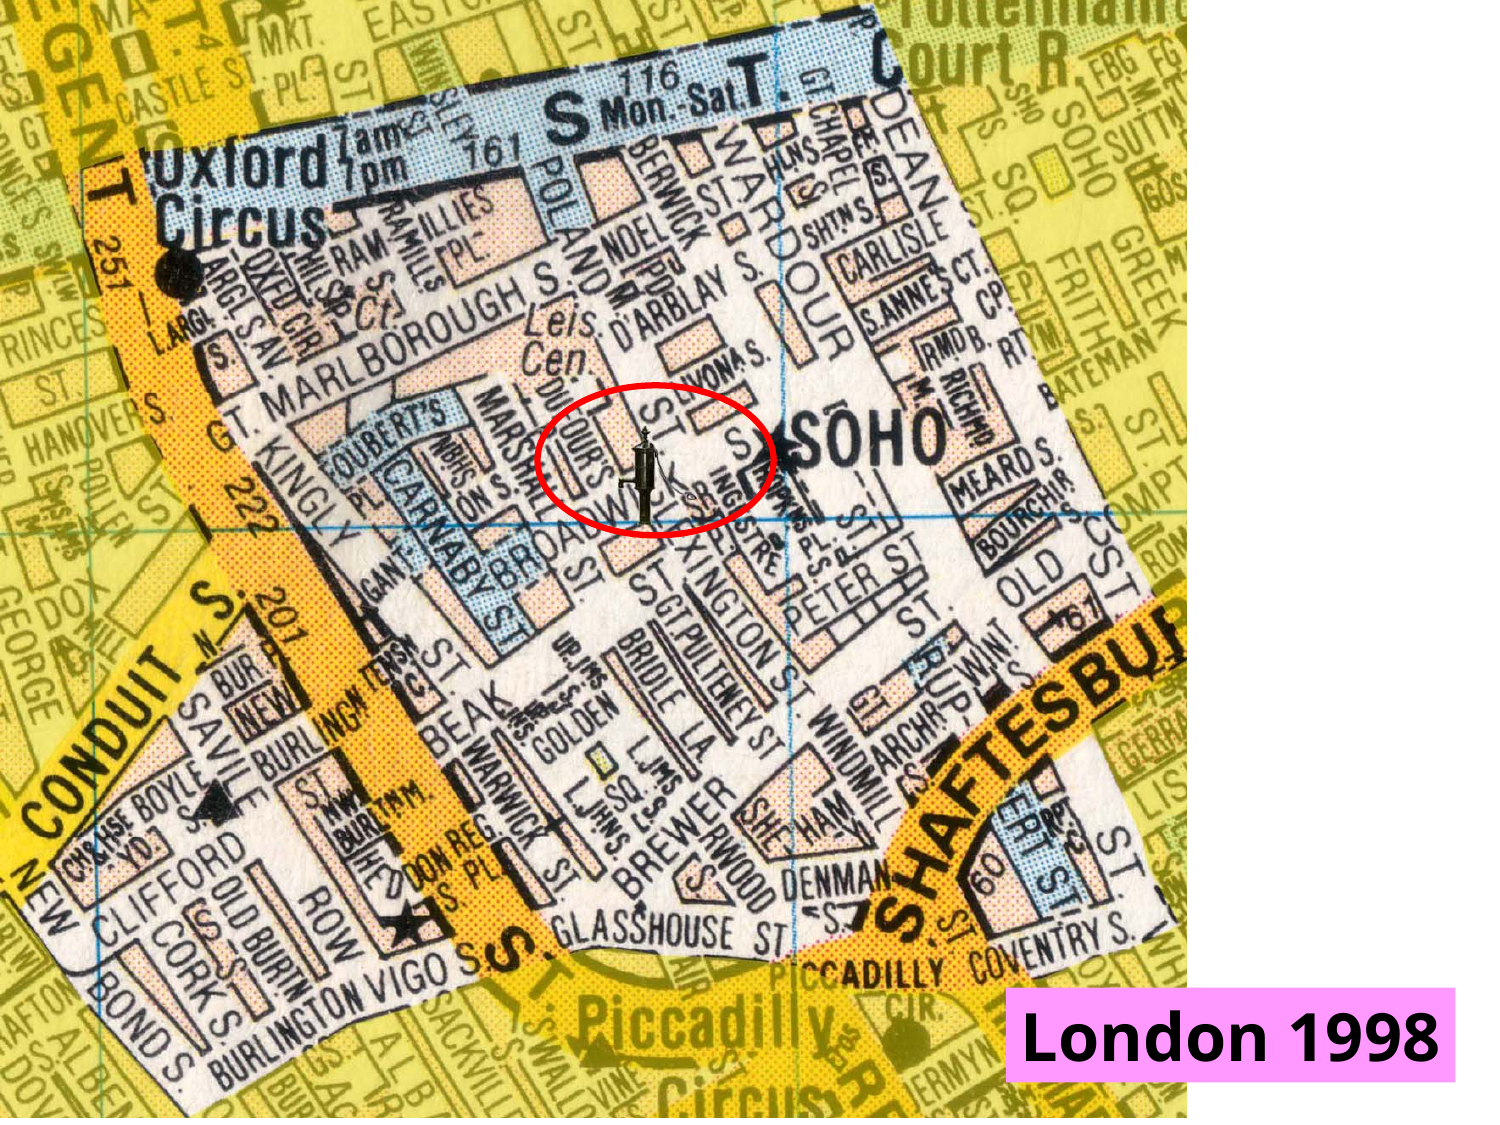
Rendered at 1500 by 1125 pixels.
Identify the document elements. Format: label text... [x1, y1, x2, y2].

text_box London 1998 [1191, 987, 1456, 1083]
picture [0, 0, 1188, 1118]
